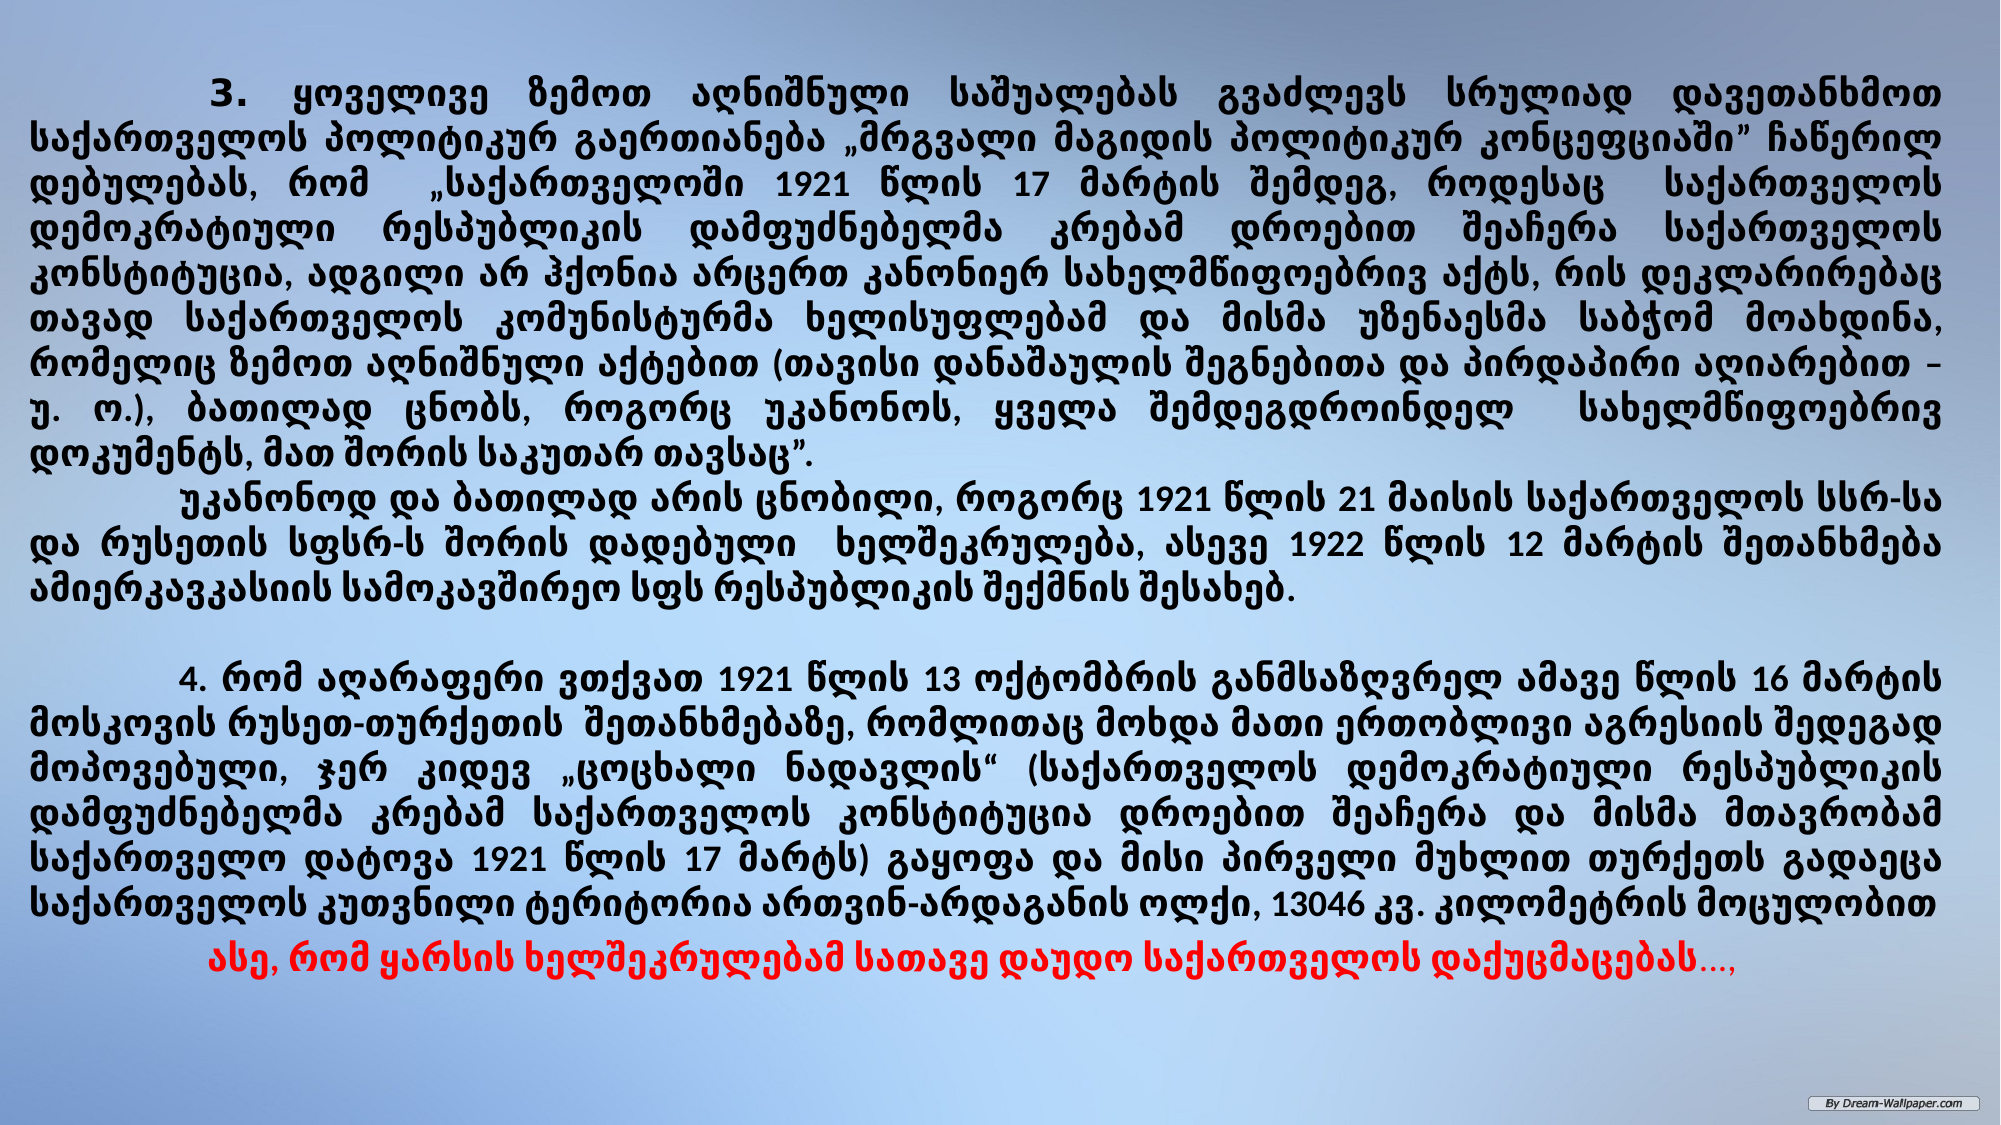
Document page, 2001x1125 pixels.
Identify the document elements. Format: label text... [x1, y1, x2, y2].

text_box ასე, რომ ყარსის ხელშეკრულებამ სათავე დაუდო საქართველოს დაქუცმაცებას..., [42, 926, 1779, 987]
picture [0, 0, 2001, 1125]
text_box 3. ყოველივე ზემოთ აღნიშნული საშუალებას გვაძლევს სრულიად დავეთანხმოთ საქართველოს პოლიტიკურ გაერთიანება „მრგვალი მაგიდის პოლიტიკურ კონცეფციაში” ჩაწერილ დებულებას, რომ „საქართველოში 1921 წლის 17 მარტის შემდეგ, როდესაც საქართველოს დემოკრატიული რესპუბლიკის დამფუძნებელმა კრებამ დროებით შეაჩერა საქართველოს კონსტიტუცია, ადგილი არ ჰქონია არცერთ კანონიერ სახელმწიფოებრივ აქტს, რის დეკლარირებაც თავად საქართველოს კომუნისტურმა ხელისუფლებამ და მისმა უზენაესმა საბჭომ მოახდინა, რომელიც ზემოთ აღნიშნული აქტებით (თავისი დანაშაულის შეგნებითა და პირდაპირი აღიარებით – უ. ო.), ბათილად ცნობს, როგორც უკანონოს, ყველა შემდეგდროინდელ სახელმწიფოებრივ დოკუმენტს, მათ შორის საკუთარ თავსაც”. უკანონოდ და ბათილად არის ცნობილი, როგორც 1921 წლის 21 მაისის საქართველოს სსრ-სა და რუსეთის სფსრ-ს შორის დადებული ხელშეკრულება, ასევე 1922 წლის 12 მარტის შეთანხმება ამიერკავკასიის სამოკავშირეო სფს რესპუბლიკის შექმნის შესახებ. 4. რომ აღარაფერი ვთქვათ 1921 წლის 13 ოქტომბრის განმსაზღვრელ ამავე წლის 16 მარტის მოსკოვის რუსეთ-თურქეთის შეთანხმებაზე, რომლითაც მოხდა მათი ერთობლივი აგრესიის შედეგად მოპოვებული, ჯერ კიდევ „ცოცხალი ნადავლის“ (საქართველოს დემოკრატიული რესპუბლიკის დამფუძნებელმა კრებამ საქართველოს კონსტიტუცია დროებით შეაჩერა და მისმა მთავრობამ საქართველო დატოვა 1921 წლის 17 მარტს) გაყოფა და მისი პირველი მუხლით თურქეთს გადაეცა საქართველოს კუთვნილი ტერიტორია ართვინ-არდაგანის ოლქი, 13046 კვ. კილომეტრის მოცულობით [14, 61, 1959, 931]
